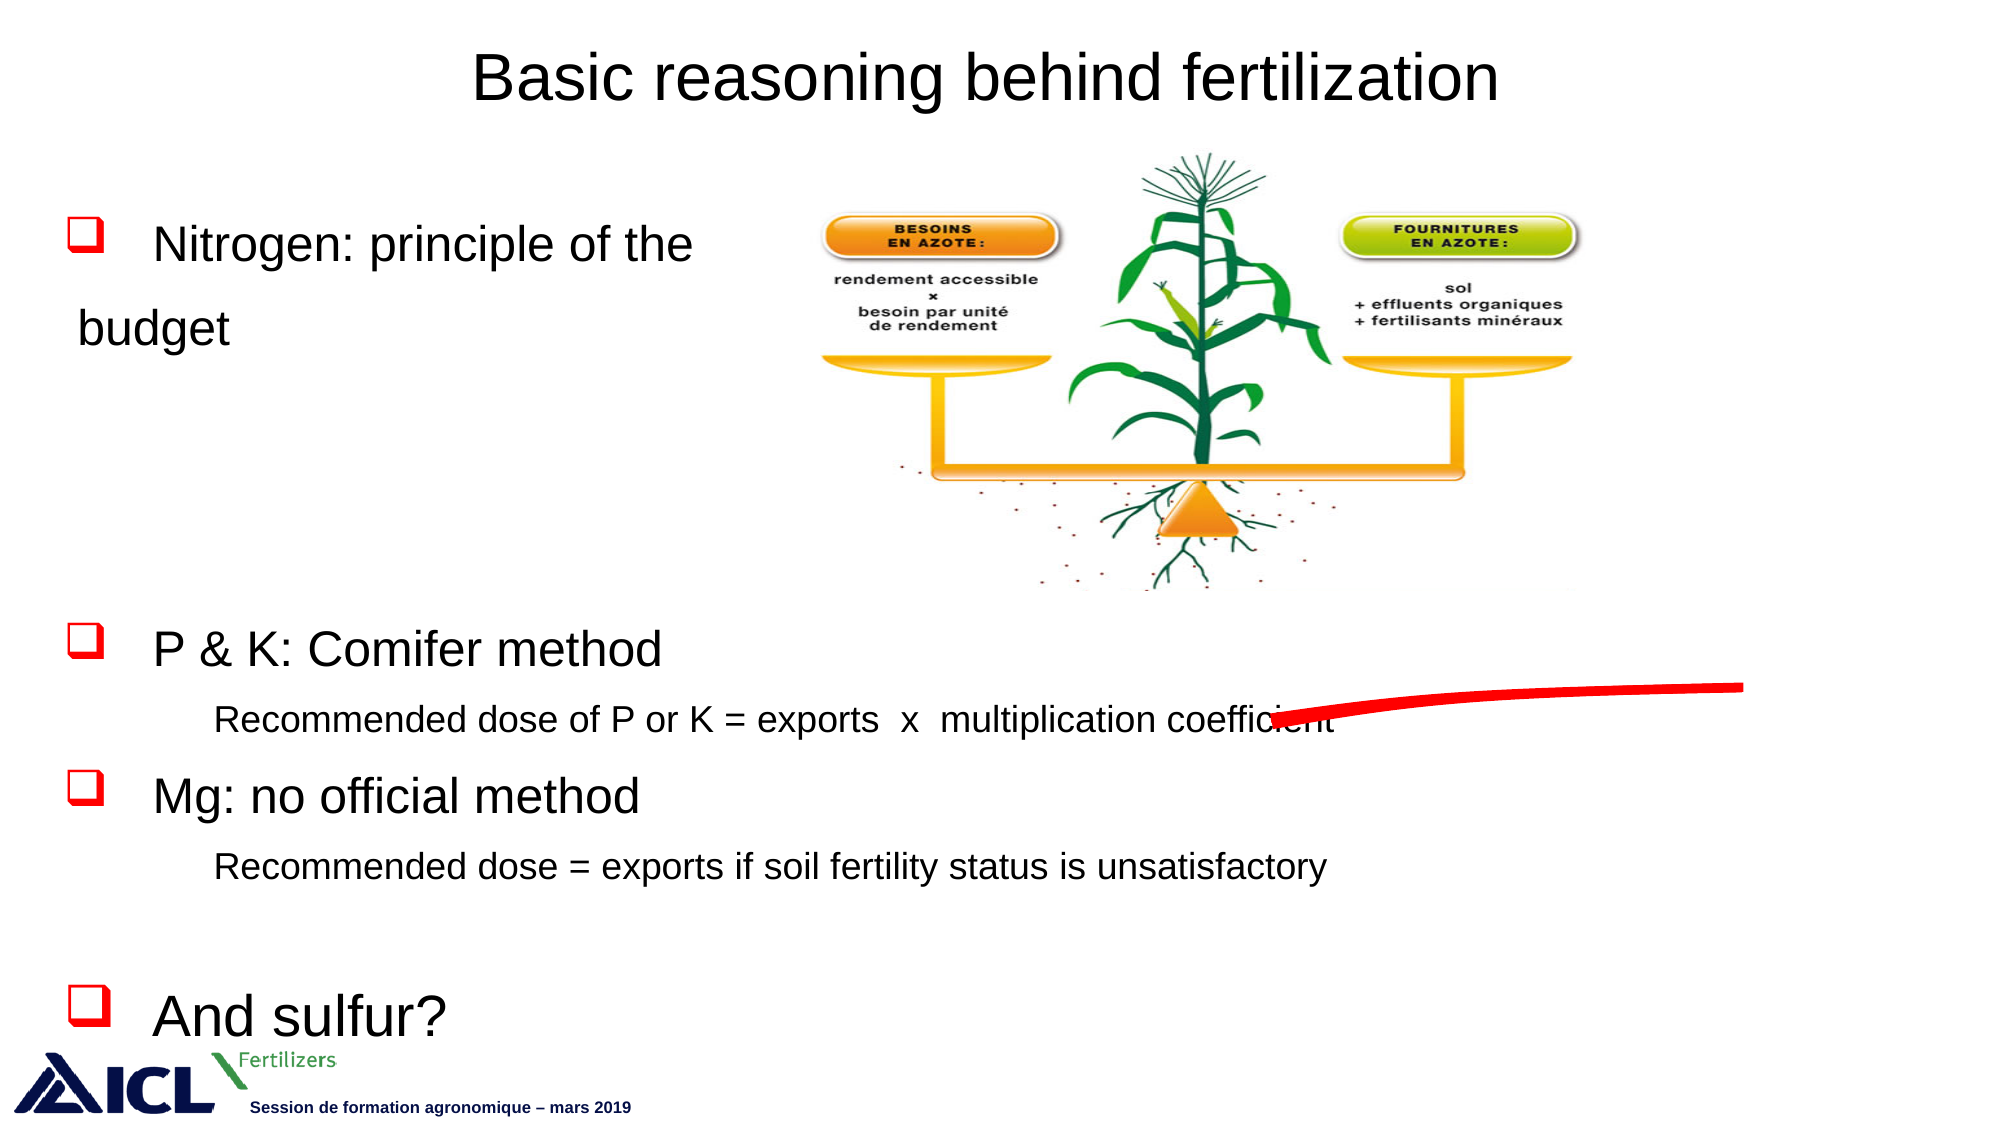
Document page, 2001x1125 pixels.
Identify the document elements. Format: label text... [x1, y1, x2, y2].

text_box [1270, 686, 1744, 725]
list Nitrogen: principle of the budget P & K: Comifer method Recommended dose of P or K = exports x multiplication coefficient Mg: no official method Recommended dose = exports if soil fertility status is unsatisfactory And sulfur? [48, 210, 1960, 1064]
picture [14, 1051, 337, 1114]
picture [810, 147, 1588, 592]
title Basic reasoning behind fertilization [86, 0, 1887, 149]
